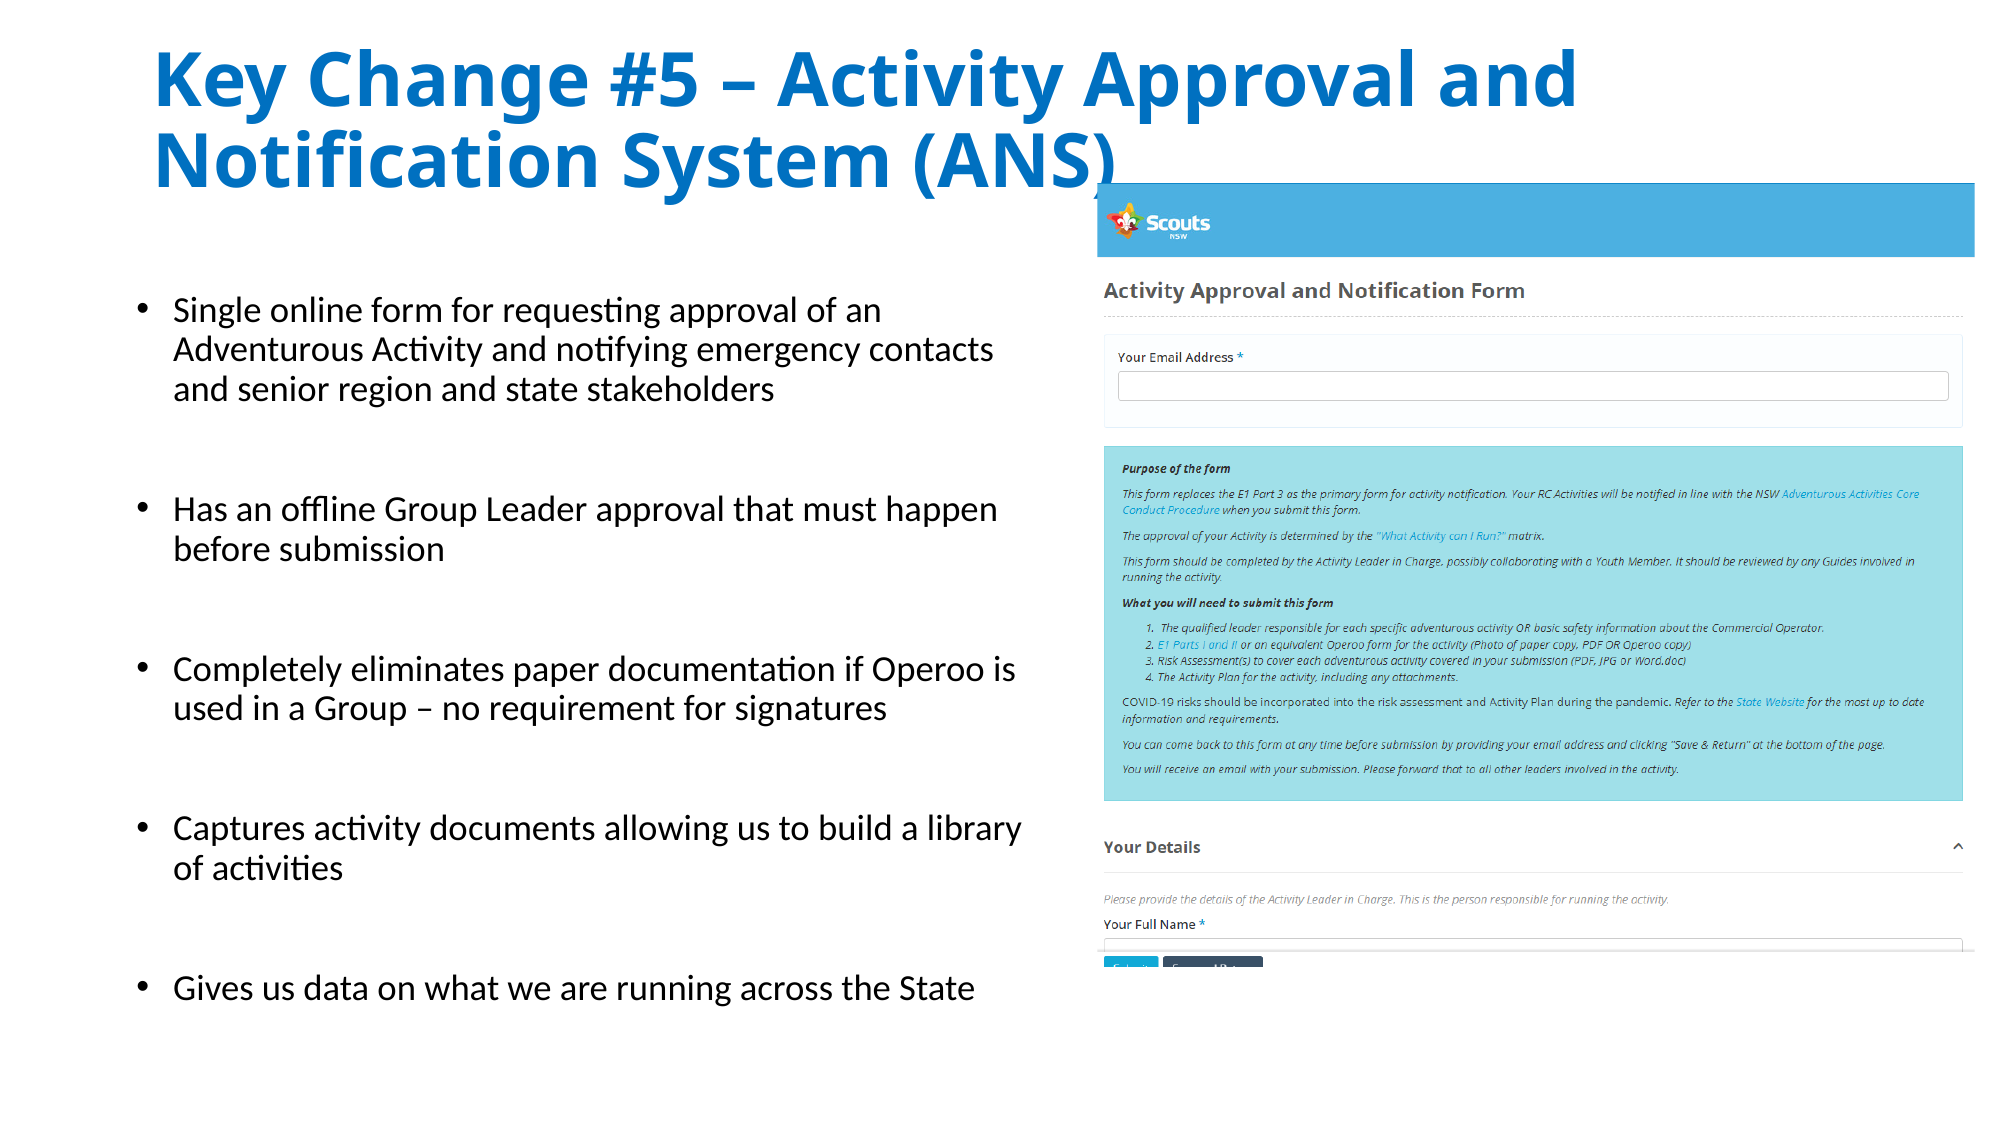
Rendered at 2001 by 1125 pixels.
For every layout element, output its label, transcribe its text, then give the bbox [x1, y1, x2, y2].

title Key Change #5 – Activity Approval and Notification System (ANS) [137, 59, 1863, 186]
picture [1097, 183, 1975, 967]
list Single online form for requesting approval of an Adventurous Activity and notifying emergency contacts and senior region and state stakeholders Has an offline Group Leader approval that must happen before submission Completely eliminates paper documentation if Operoo is used in a Group – no requirement for signatures Captures activity documents allowing us to build a library of activities Gives us data on what we are running across the State [121, 282, 1043, 1017]
